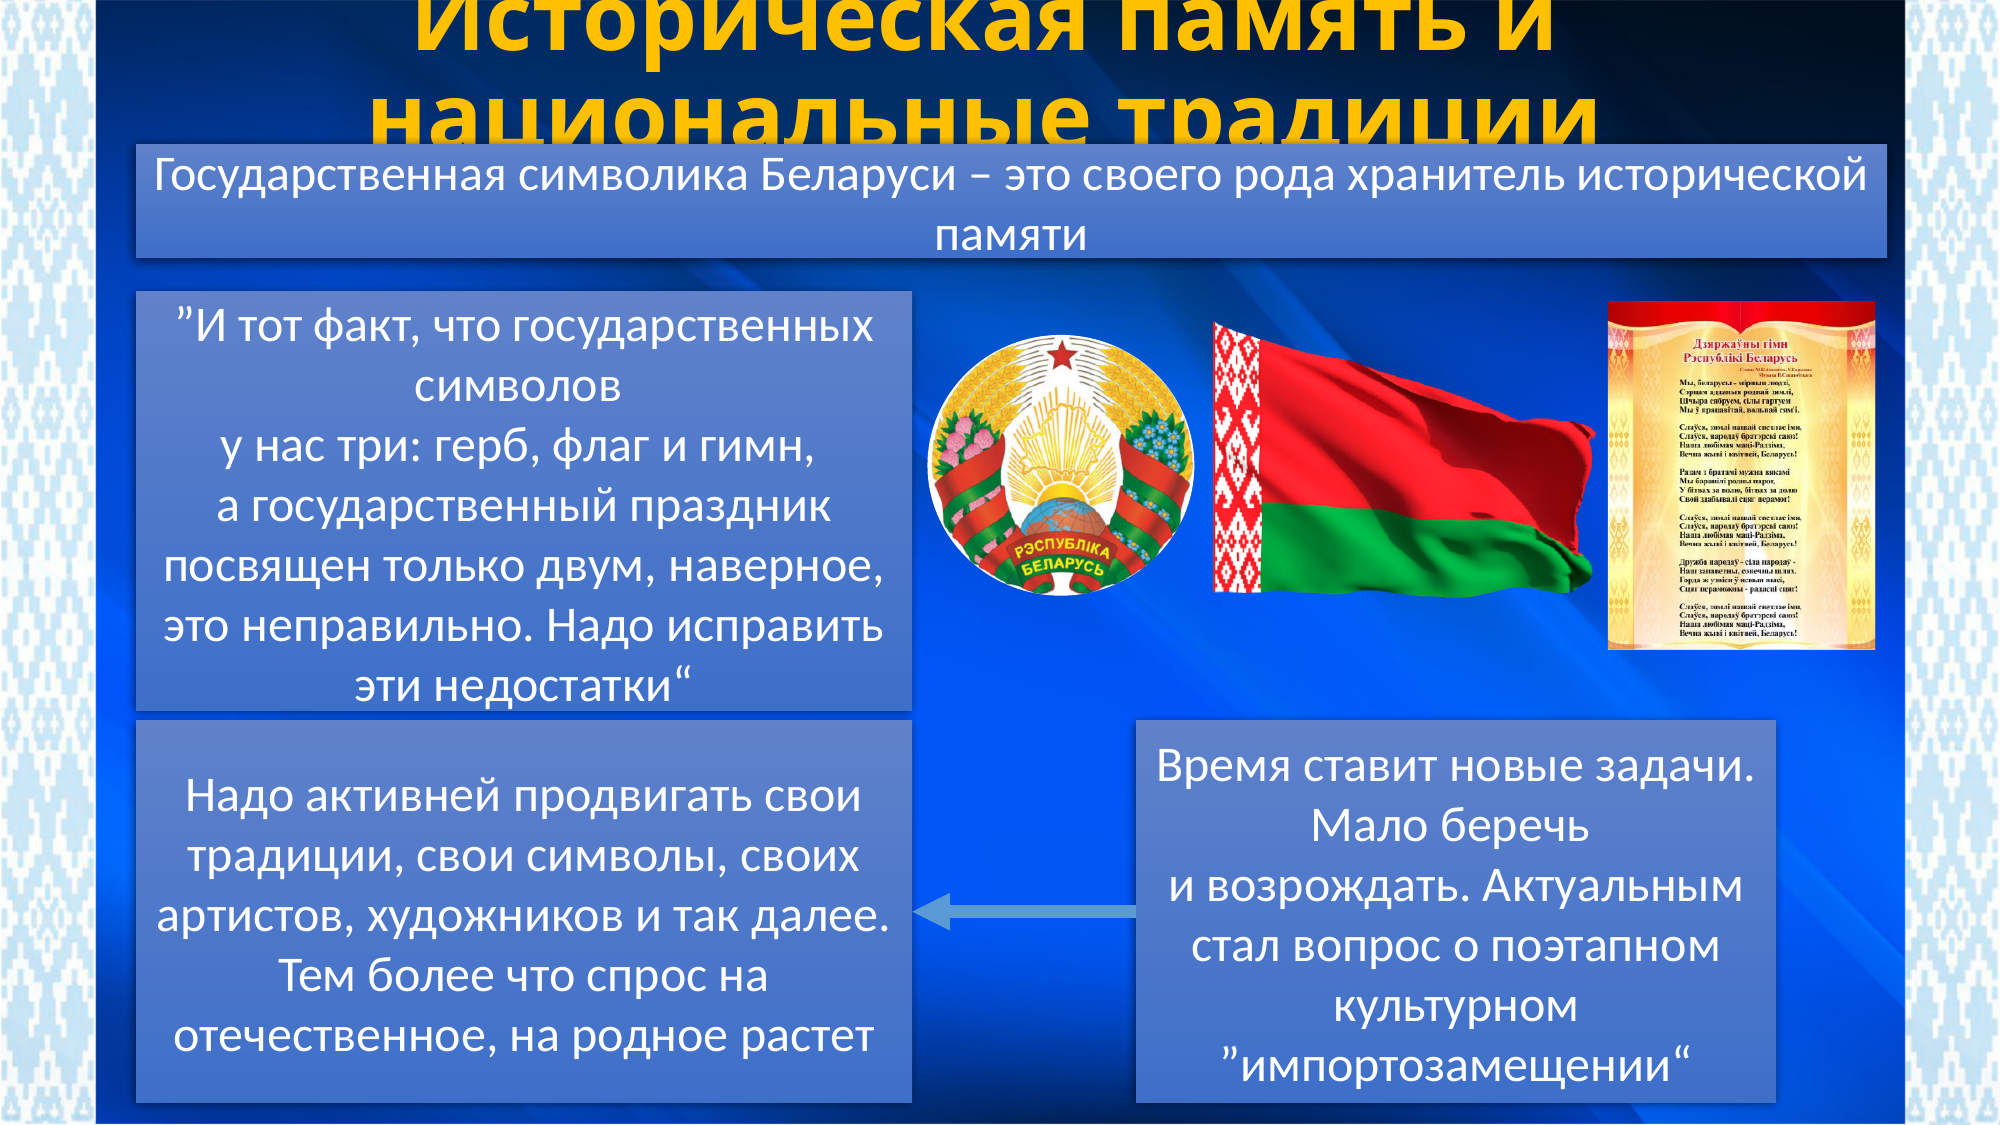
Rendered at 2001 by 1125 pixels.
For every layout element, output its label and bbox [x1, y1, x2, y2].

picture [927, 320, 1603, 609]
picture [1607, 300, 1876, 650]
list [0, 0, 2000, 1125]
